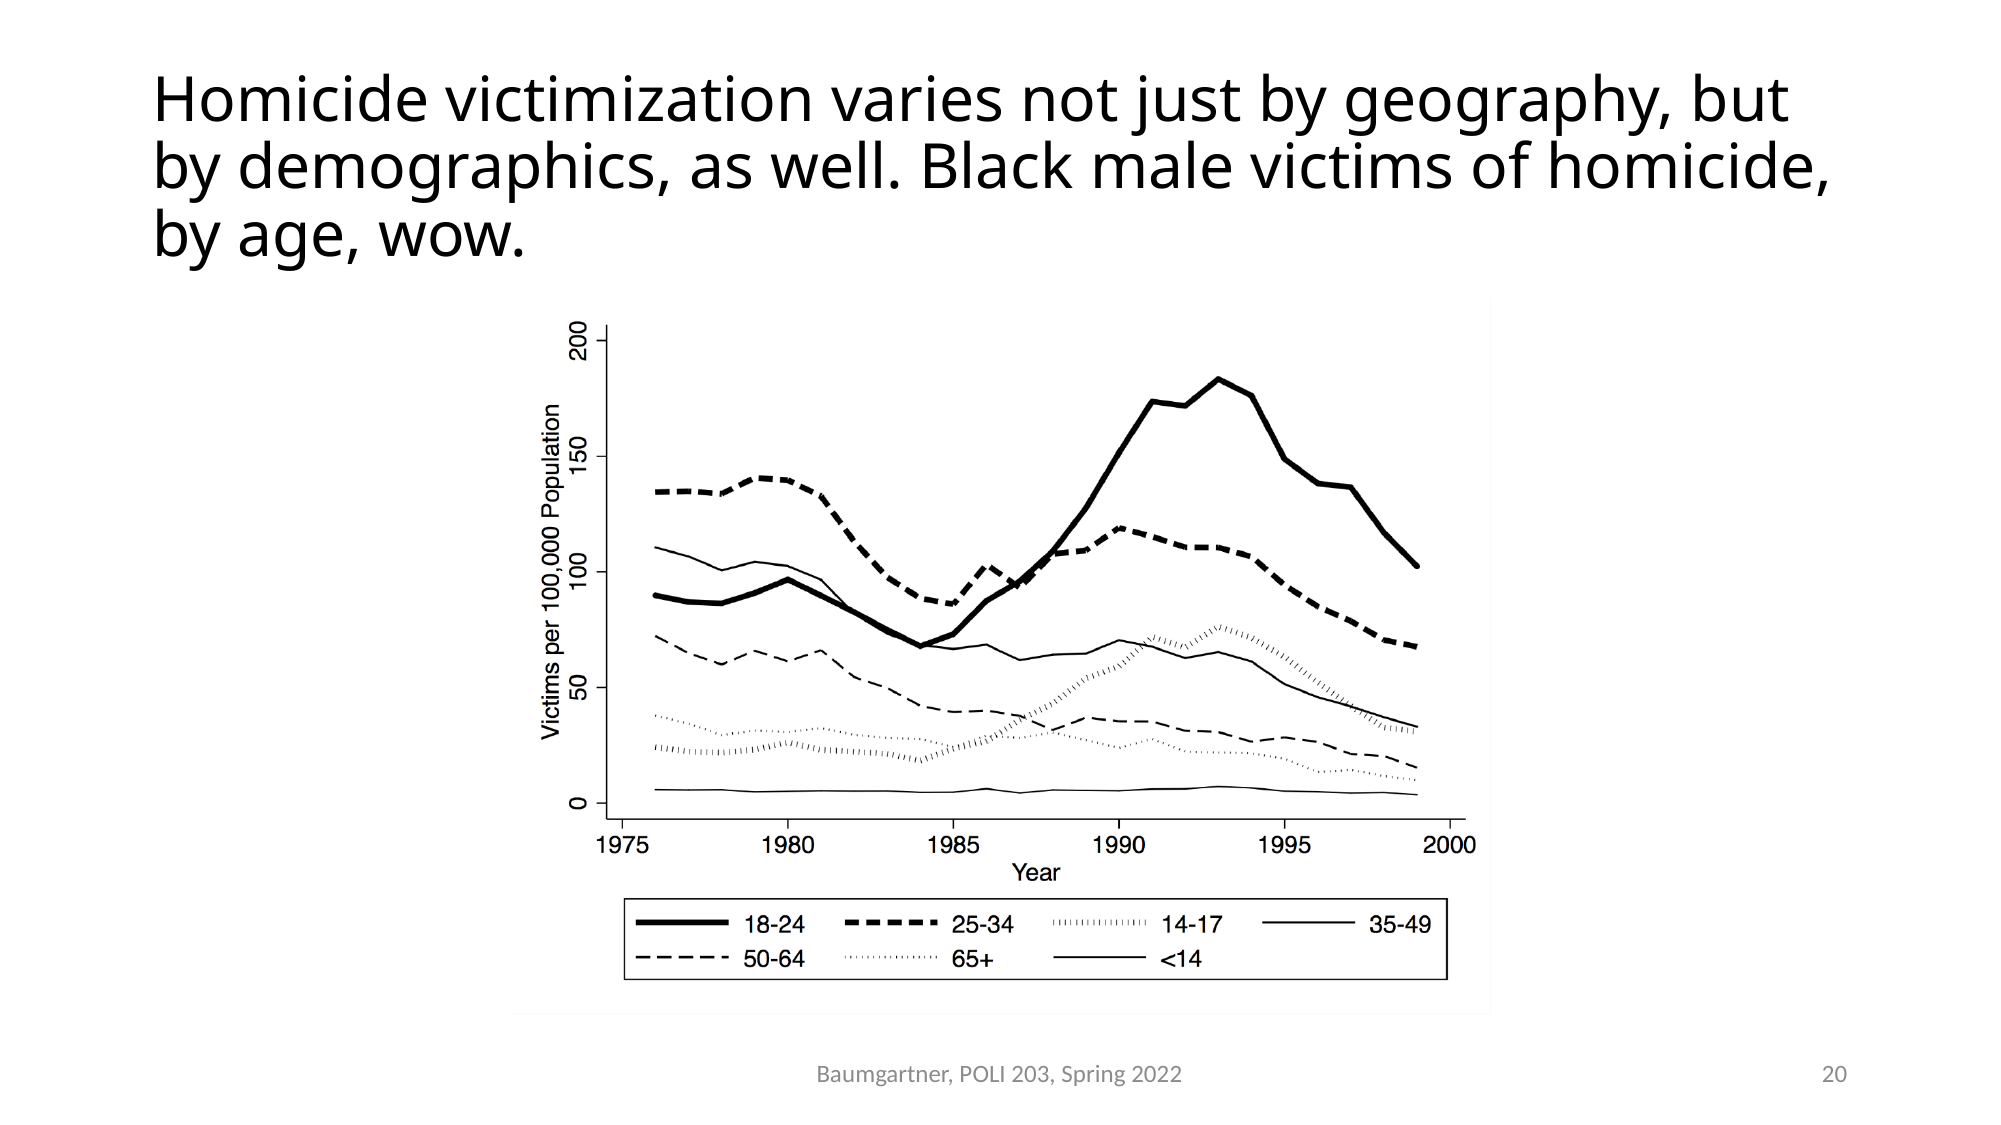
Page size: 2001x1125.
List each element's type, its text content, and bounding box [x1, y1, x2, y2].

footer Baumgartner, POLI 203, Spring 2022 [662, 1042, 1338, 1103]
slide_number 20 [1412, 1042, 1863, 1103]
title Homicide victimization varies not just by geography, but by demographics, as well. Black male victims of homicide, by age, wow. [137, 59, 1863, 278]
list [509, 299, 1491, 1014]
